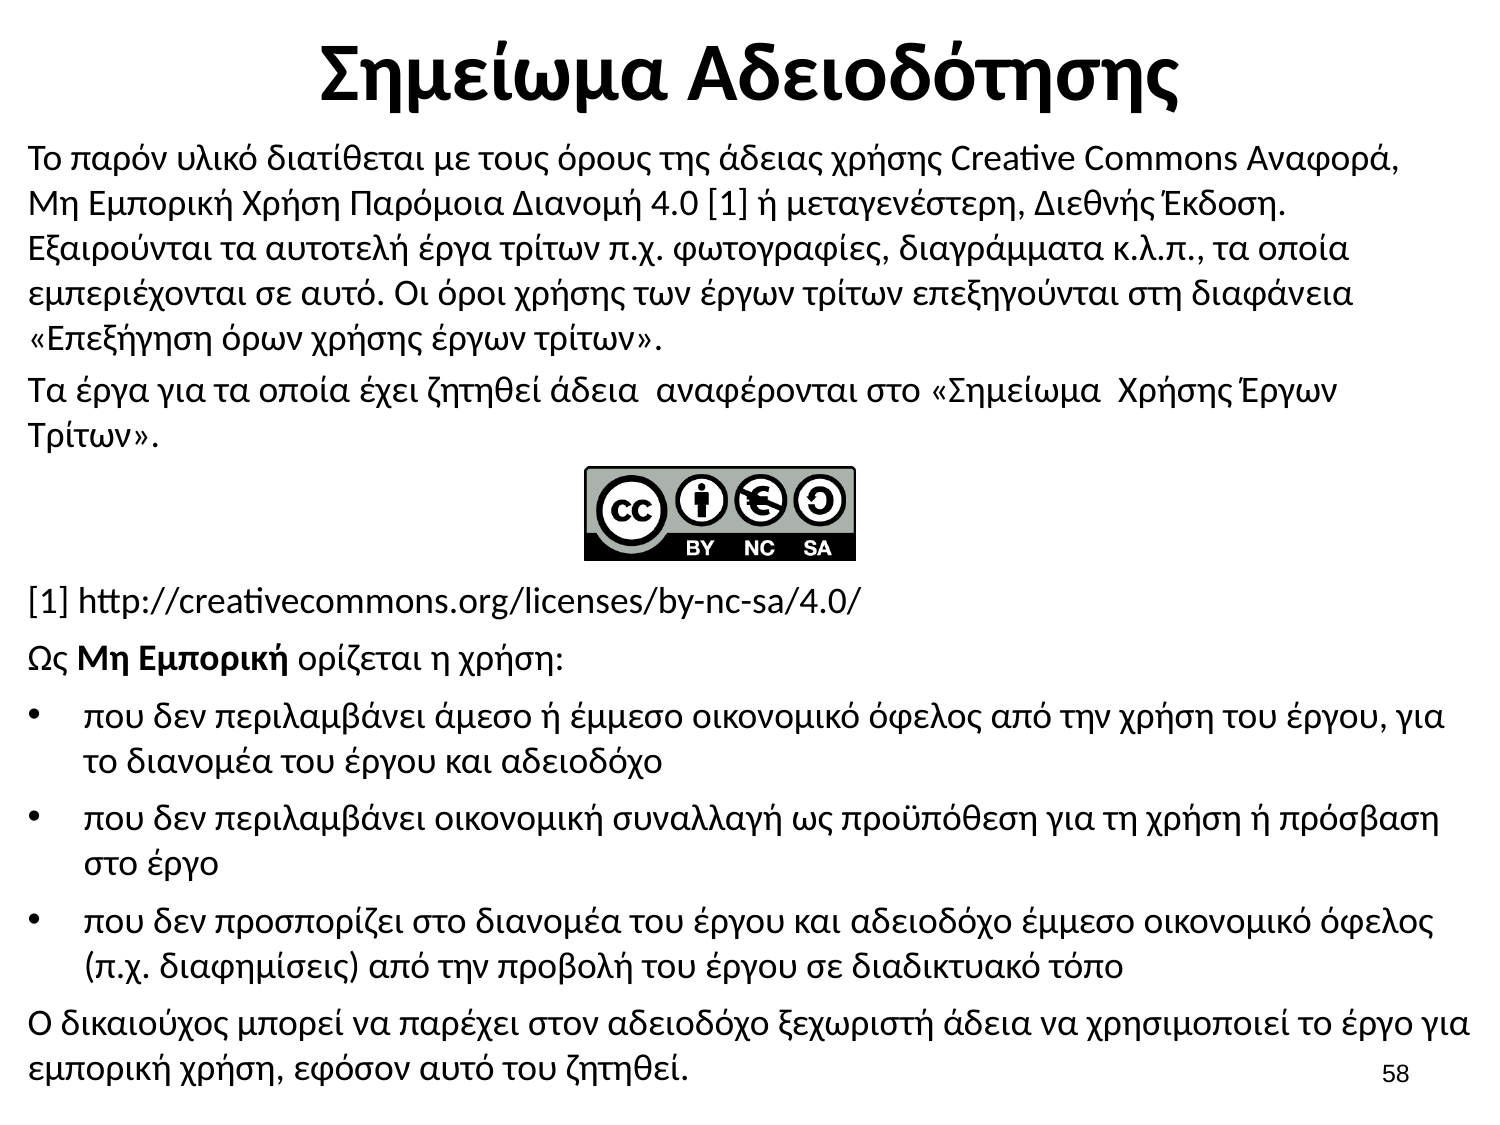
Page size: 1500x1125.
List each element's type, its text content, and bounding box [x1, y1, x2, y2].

list Το παρόν υλικό διατίθεται με τους όρους της άδειας χρήσης Creative Commons Αναφορά, Μη Εμπορική Χρήση Παρόμοια Διανομή 4.0 [1] ή μεταγενέστερη, Διεθνής Έκδοση. Εξαιρούνται τα αυτοτελή έργα τρίτων π.χ. φωτογραφίες, διαγράμματα κ.λ.π., τα οποία εμπεριέχονται σε αυτό. Οι όροι χρήσης των έργων τρίτων επεξηγούνται στη διαφάνεια «Επεξήγηση όρων χρήσης έργων τρίτων». Τα έργα για τα οποία έχει ζητηθεί άδεια αναφέρονται στο «Σημείωμα Χρήσης Έργων Τρίτων». [12, 125, 1478, 467]
text_box [1] http://creativecommons.org/licenses/by-nc-sa/4.0/ Ως Μη Εμπορική ορίζεται η χρήση: που δεν περιλαμβάνει άμεσο ή έμμεσο οικονομικό όφελος από την χρήση του έργου, για το διανομέα του έργου και αδειοδόχο που δεν περιλαμβάνει οικονομική συναλλαγή ως προϋπόθεση για τη χρήση ή πρόσβαση στο έργο που δεν προσπορίζει στο διανομέα του έργου και αδειοδόχο έμμεσο οικονομικό όφελος (π.χ. διαφημίσεις) από την προβολή του έργου σε διαδικτυακό τόπο Ο δικαιούχος μπορεί να παρέχει στον αδειοδόχο ξεχωριστή άδεια να χρησιμοποιεί το έργο για εμπορική χρήση, εφόσον αυτό του ζητηθεί. [12, 538, 1495, 1125]
title Σημείωμα Αδειοδότησης [75, 0, 1425, 125]
picture [584, 466, 856, 561]
slide_number 57 [1074, 1042, 1425, 1103]
